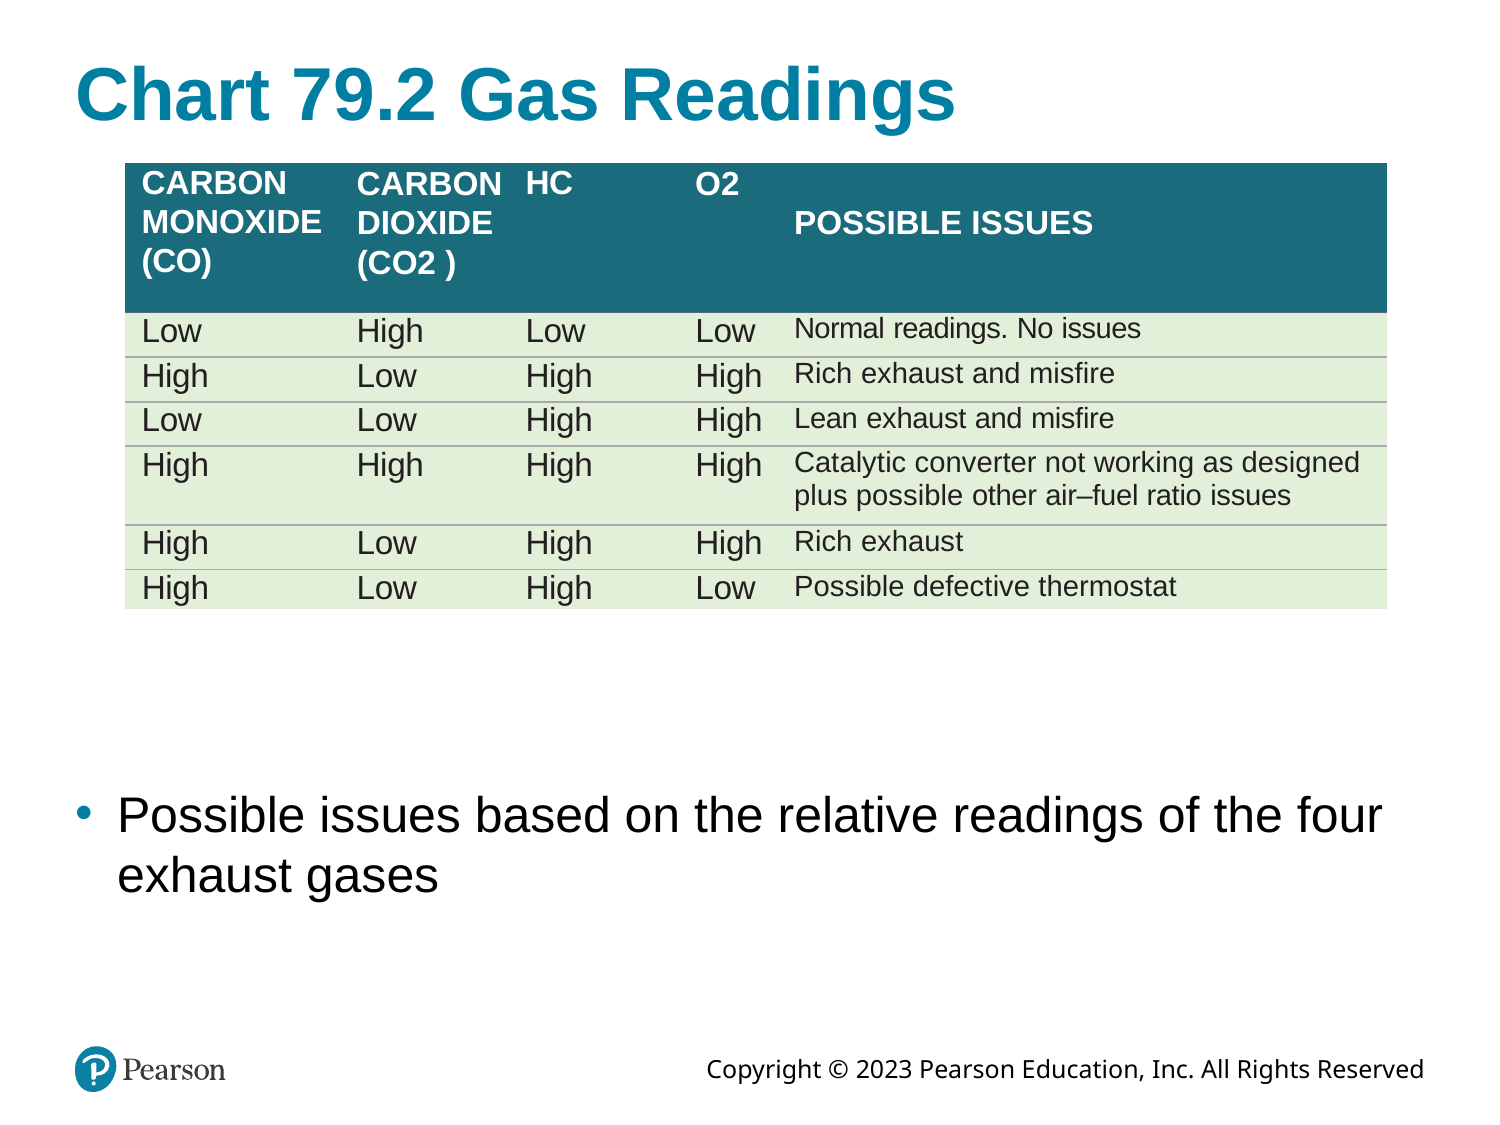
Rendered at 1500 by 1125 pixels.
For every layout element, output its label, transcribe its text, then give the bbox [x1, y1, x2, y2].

table_header POSSIBLE ISSUES [777, 163, 1387, 312]
table_cell Low [338, 526, 508, 569]
table_cell Low [125, 403, 338, 445]
table_cell High [508, 570, 676, 609]
table_cell Low [676, 313, 777, 356]
table_header HC [508, 163, 676, 312]
list Possible issues based on the relative readings of the four exhaust gases [75, 774, 1425, 912]
table_cell Catalytic converter not working as designed plus possible other air–fuel ratio issues [777, 447, 1387, 524]
table_cell High [125, 570, 338, 609]
table_header O2 [676, 163, 777, 312]
table_cell High [508, 403, 676, 445]
table_cell Possible defective thermostat [777, 570, 1387, 609]
table_cell Low [676, 570, 777, 609]
table_cell High [125, 447, 338, 524]
table_cell Normal readings. No issues [777, 313, 1387, 356]
table_cell High [125, 526, 338, 569]
table_cell Low [338, 358, 508, 401]
table_cell High [676, 403, 777, 445]
table_header CARBON MONOXIDE (CO) [125, 163, 338, 312]
table_cell Low [508, 313, 676, 356]
table_cell High [508, 526, 676, 569]
table_cell High [676, 447, 777, 524]
table_cell Low [338, 570, 508, 609]
table_cell High [676, 526, 777, 569]
table_cell High [338, 447, 508, 524]
table_cell High [676, 358, 777, 401]
table_cell High [338, 313, 508, 356]
title Chart 79.2 Gas Readings [75, 37, 1425, 144]
table_cell High [508, 358, 676, 401]
table_cell Lean exhaust and misfire [777, 403, 1387, 445]
table_cell High [125, 358, 338, 401]
table_header CARBON DIOXIDE (CO2 ) [338, 163, 508, 312]
table_cell Low [125, 313, 338, 356]
table_cell Rich exhaust [777, 526, 1387, 569]
table_cell Low [338, 403, 508, 445]
table_cell Rich exhaust and misfire [777, 358, 1387, 401]
table_cell High [508, 447, 676, 524]
